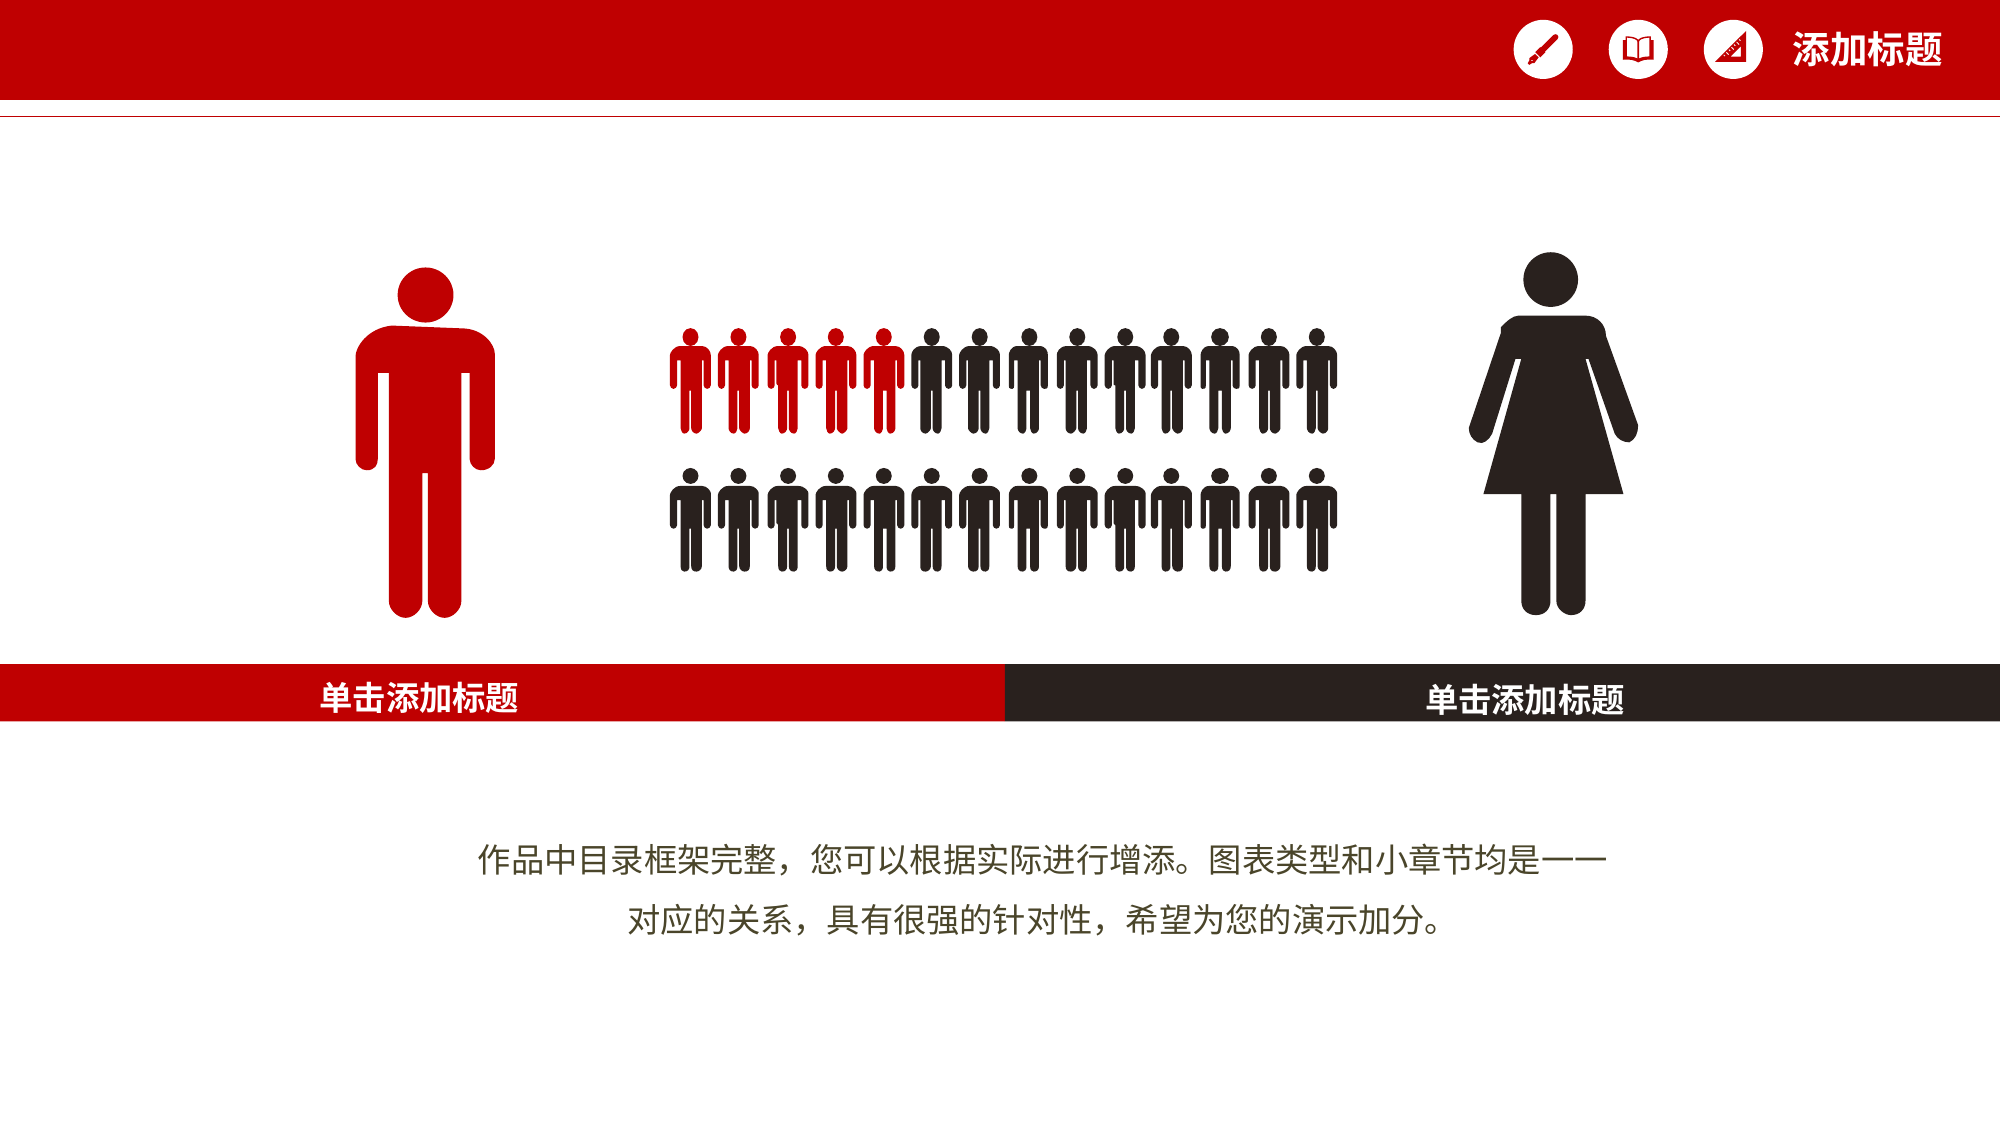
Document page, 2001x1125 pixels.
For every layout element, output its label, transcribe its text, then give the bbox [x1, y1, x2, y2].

text_box [1008, 346, 1048, 434]
text_box [1308, 328, 1325, 347]
text_box [1211, 467, 1229, 484]
text_box [717, 485, 759, 572]
text_box [0, 663, 1004, 722]
text_box [669, 485, 711, 572]
text_box [1308, 467, 1325, 484]
text_box [1296, 346, 1338, 434]
text_box [1117, 328, 1134, 347]
text_box 作品中目录框架完整，您可以根据实际进行增添。图表类型和小章节均是一一对应的关系，具有很强的针对性，希望为您的演示加分。 [451, 812, 1636, 947]
text_box [911, 346, 953, 434]
text_box [1021, 467, 1038, 484]
text_box [730, 467, 747, 484]
text_box [1008, 485, 1048, 572]
text_box [1069, 467, 1086, 484]
text_box [1296, 485, 1338, 572]
text_box [1248, 485, 1290, 572]
text_box [1260, 467, 1277, 484]
text_box [780, 328, 797, 347]
text_box [892, 512, 1690, 663]
text_box [875, 467, 892, 484]
text_box [1104, 485, 1146, 572]
text_box [959, 346, 1000, 434]
text_box [0, 0, 2000, 101]
text_box [827, 467, 844, 484]
text_box [827, 328, 844, 347]
text_box [1117, 467, 1134, 484]
text_box 添加标题 [1777, 19, 1985, 79]
text_box [971, 467, 988, 484]
text_box [1200, 485, 1240, 572]
text_box [1104, 346, 1146, 434]
text_box [959, 485, 1000, 572]
text_box [730, 328, 747, 347]
text_box [815, 346, 857, 434]
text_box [1513, 19, 1763, 79]
text_box [767, 346, 809, 434]
text_box [1150, 346, 1192, 434]
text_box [355, 267, 495, 618]
text_box [971, 328, 988, 347]
text_box [1069, 328, 1086, 347]
text_box [1248, 346, 1290, 434]
text_box [1004, 663, 2000, 722]
text_box [1021, 328, 1038, 347]
text_box [923, 467, 940, 484]
text_box 单击添加标题 [304, 670, 588, 725]
text_box [669, 346, 711, 434]
text_box [892, 722, 1690, 921]
text_box [911, 485, 953, 572]
text_box [815, 485, 857, 572]
text_box [780, 467, 797, 484]
text_box [1200, 346, 1240, 434]
text_box [682, 328, 699, 347]
text_box [682, 467, 699, 484]
text_box [1056, 485, 1098, 572]
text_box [1468, 252, 1636, 616]
text_box 单击添加标题 [1410, 671, 1694, 727]
text_box [923, 328, 940, 347]
text_box [717, 346, 759, 434]
text_box [1150, 485, 1192, 572]
text_box [767, 485, 809, 572]
text_box [863, 485, 905, 572]
text_box [875, 328, 892, 347]
text_box [1163, 328, 1180, 347]
text_box [863, 346, 905, 434]
text_box [1163, 467, 1180, 484]
text_box [1260, 328, 1277, 347]
text_box [1211, 328, 1229, 347]
text_box [1056, 346, 1098, 434]
